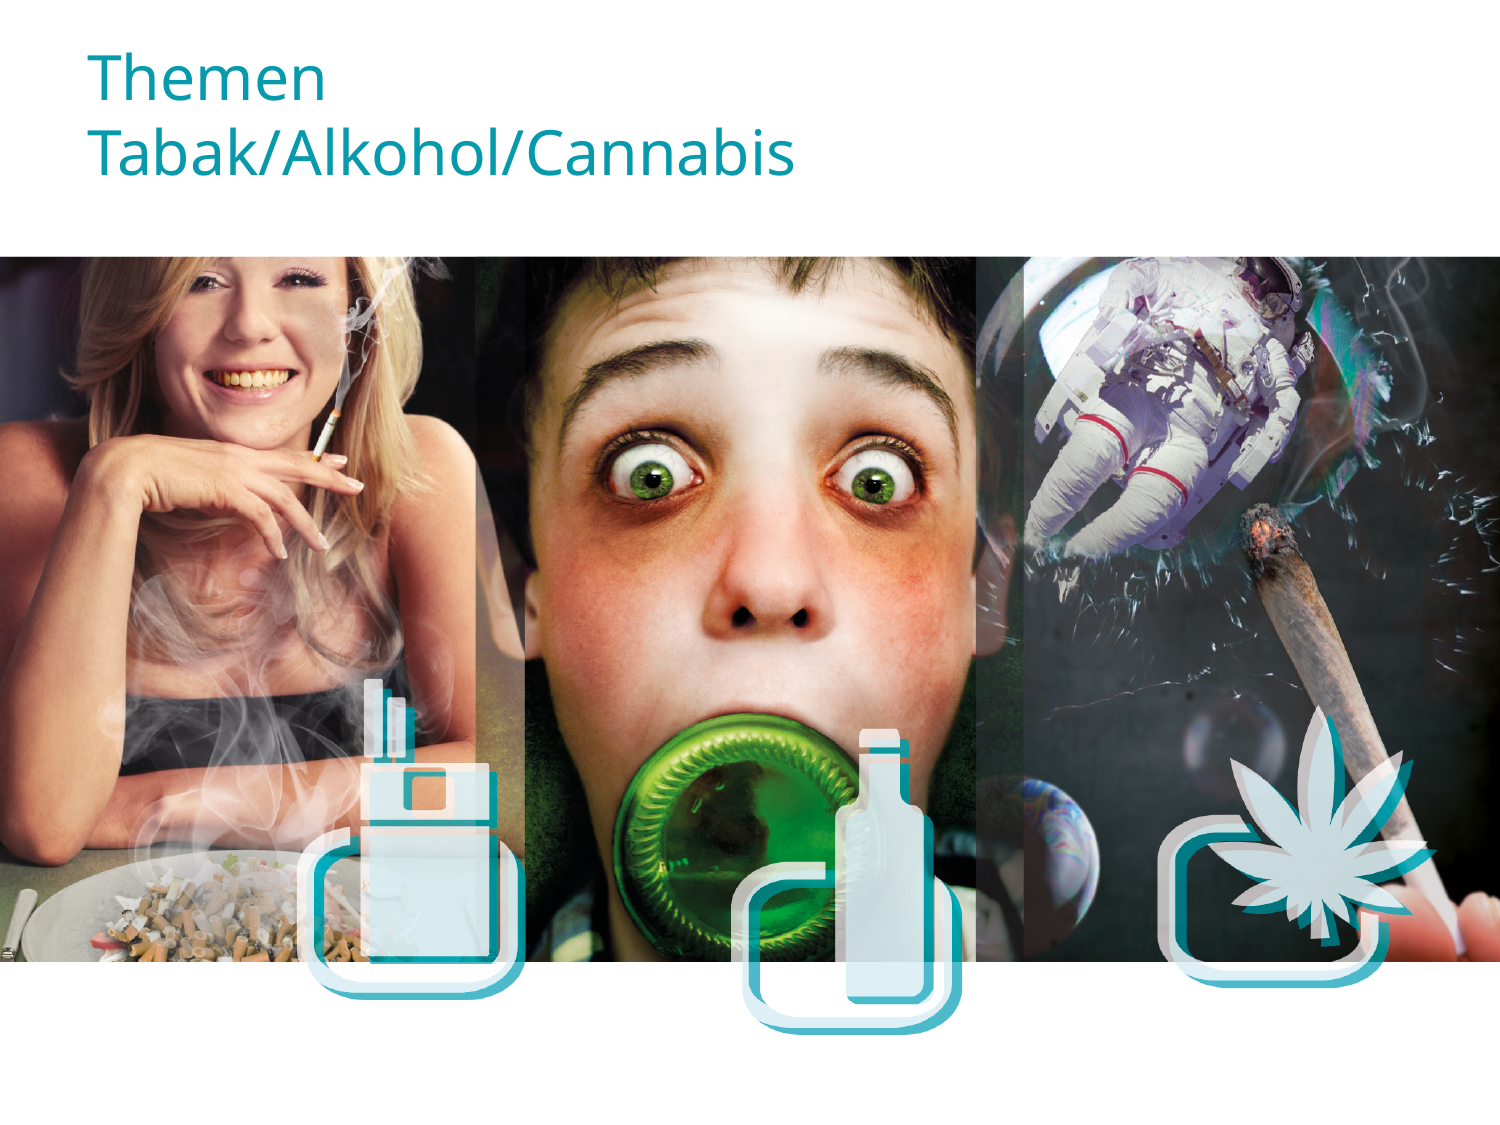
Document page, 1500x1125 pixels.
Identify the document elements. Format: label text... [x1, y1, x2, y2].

text_box Themen Tabak/Alkohol/Cannabis [72, 31, 942, 196]
picture [0, 254, 1500, 1039]
